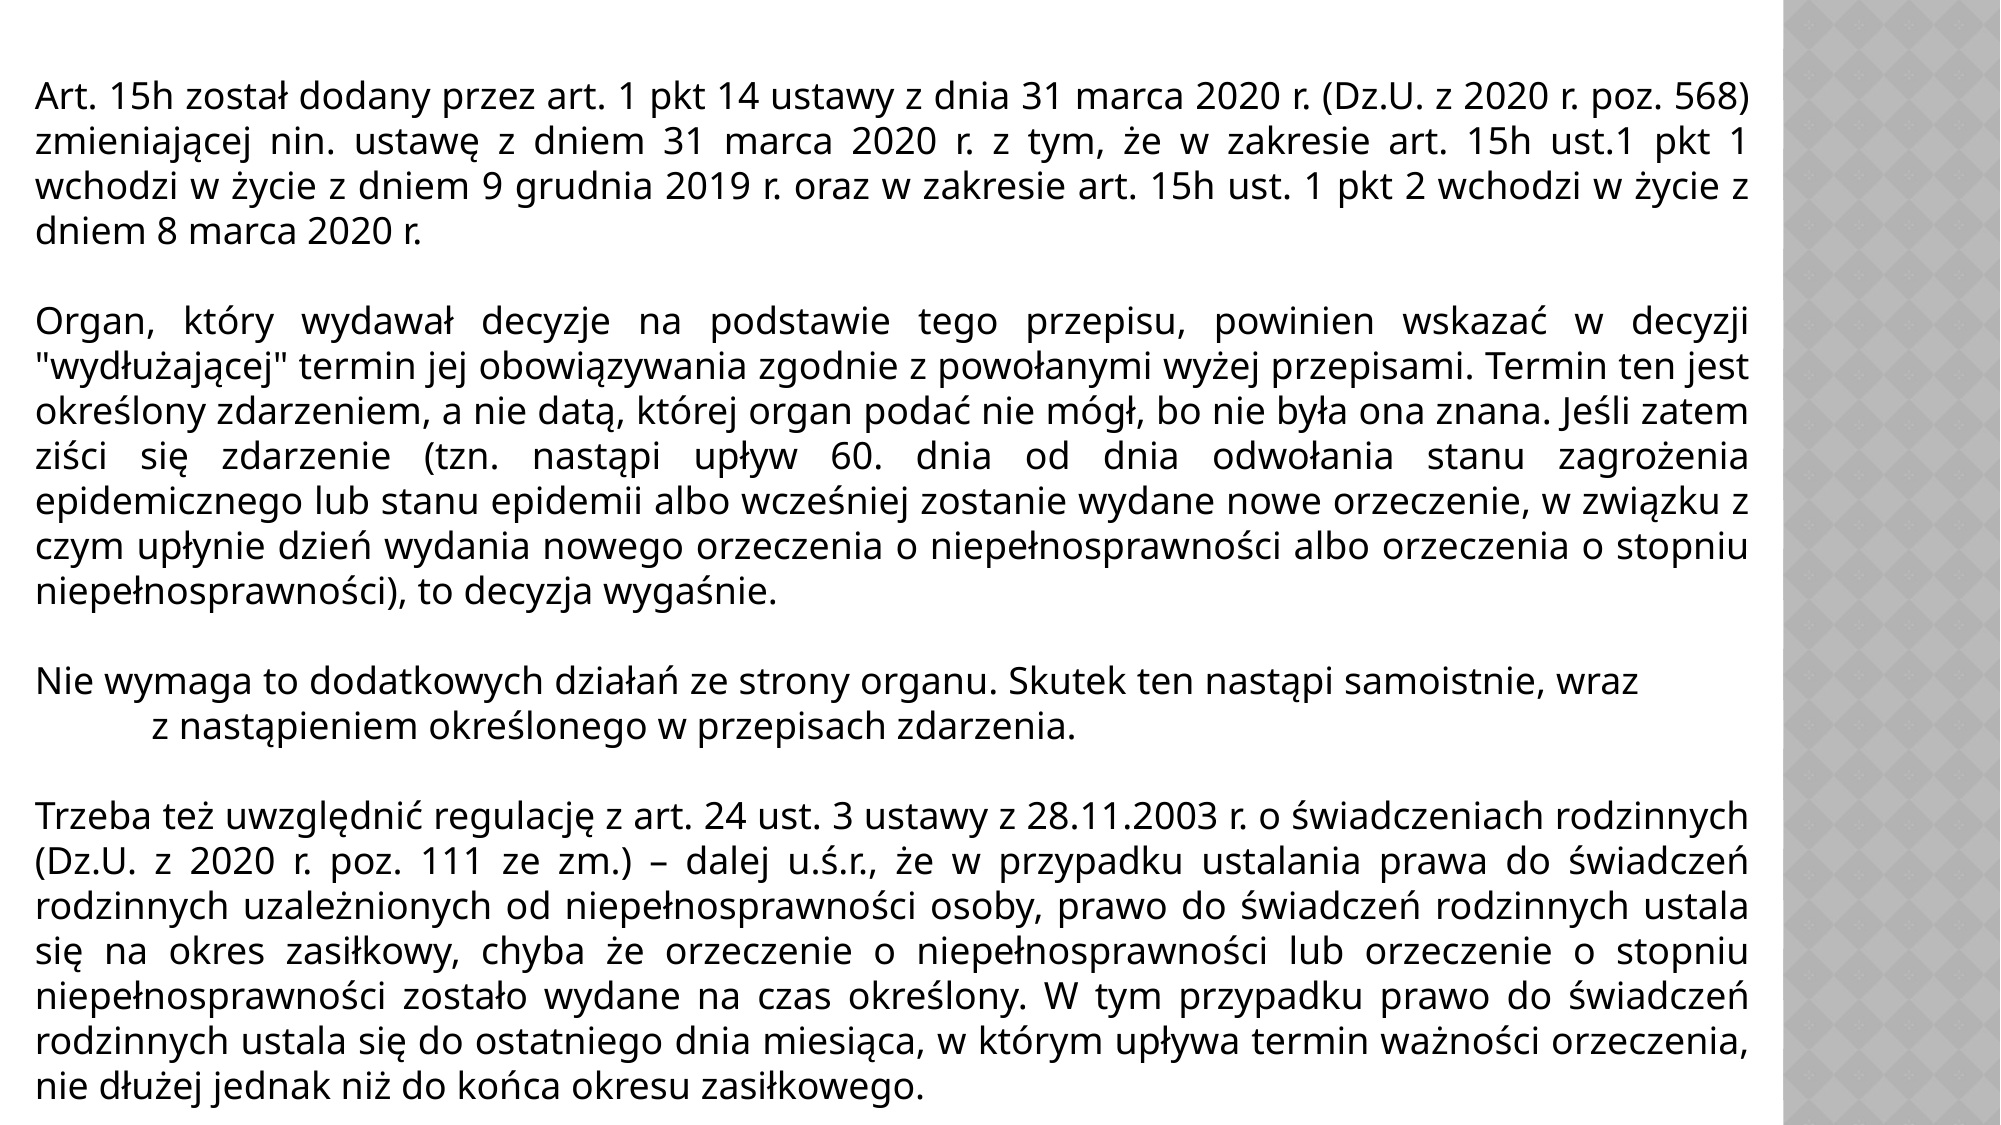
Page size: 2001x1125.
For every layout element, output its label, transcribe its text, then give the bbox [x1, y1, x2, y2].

text_box Art. 15h został dodany przez art. 1 pkt 14 ustawy z dnia 31 marca 2020 r. (Dz.U. z 2020 r. poz. 568) zmieniającej nin. ustawę z dniem 31 marca 2020 r. z tym, że w zakresie art. 15h ust.1 pkt 1 wchodzi w życie z dniem 9 grudnia 2019 r. oraz w zakresie art. 15h ust. 1 pkt 2 wchodzi w życie z dniem 8 marca 2020 r. Organ, który wydawał decyzje na podstawie tego przepisu, powinien wskazać w decyzji "wydłużającej" termin jej obowiązywania zgodnie z powołanymi wyżej przepisami. Termin ten jest określony zdarzeniem, a nie datą, której organ podać nie mógł, bo nie była ona znana. Jeśli zatem ziści się zdarzenie (tzn. nastąpi upływ 60. dnia od dnia odwołania stanu zagrożenia epidemicznego lub stanu epidemii albo wcześniej zostanie wydane nowe orzeczenie, w związku z czym upłynie dzień wydania nowego orzeczenia o niepełnosprawności albo orzeczenia o stopniu niepełnosprawności), to decyzja wygaśnie. Nie wymaga to dodatkowych działań ze strony organu. Skutek ten nastąpi samoistnie, wraz z nastąpieniem określonego w przepisach zdarzenia. Trzeba też uwzględnić regulację z art. 24 ust. 3 ustawy z 28.11.2003 r. o świadczeniach rodzinnych (Dz.U. z 2020 r. poz. 111 ze zm.) – dalej u.ś.r., że w przypadku ustalania prawa do świadczeń rodzinnych uzależnionych od niepełnosprawności osoby, prawo do świadczeń rodzinnych ustala się na okres zasiłkowy, chyba że orzeczenie o niepełnosprawności lub orzeczenie o stopniu niepełnosprawności zostało wydane na czas określony. W tym przypadku prawo do świadczeń rodzinnych ustala się do ostatniego dnia miesiąca, w którym upływa termin ważności orzeczenia, nie dłużej jednak niż do końca okresu zasiłkowego. [19, 64, 1767, 1115]
